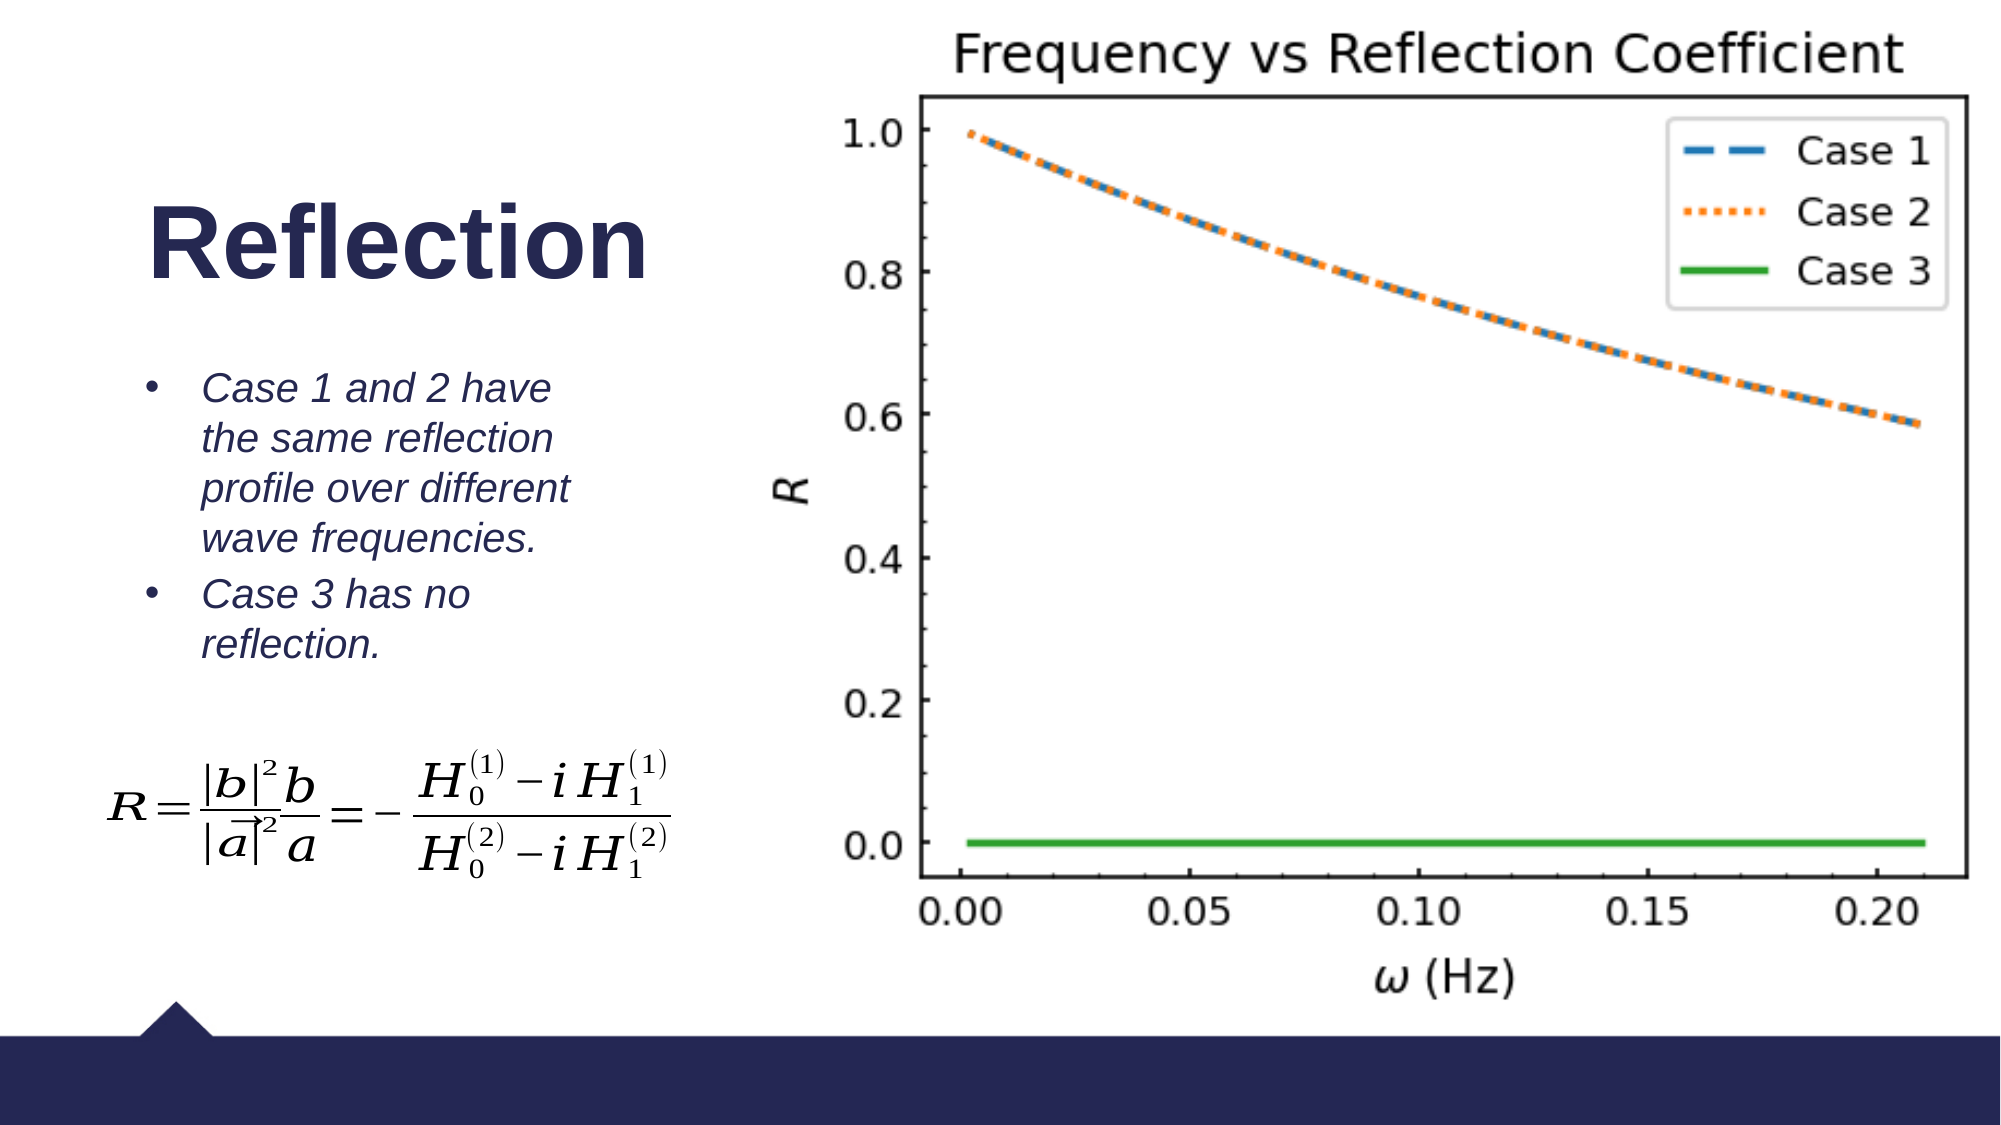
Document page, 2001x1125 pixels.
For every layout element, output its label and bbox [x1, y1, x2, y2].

picture [0, 0, 2001, 1125]
text_box [130, 166, 698, 681]
